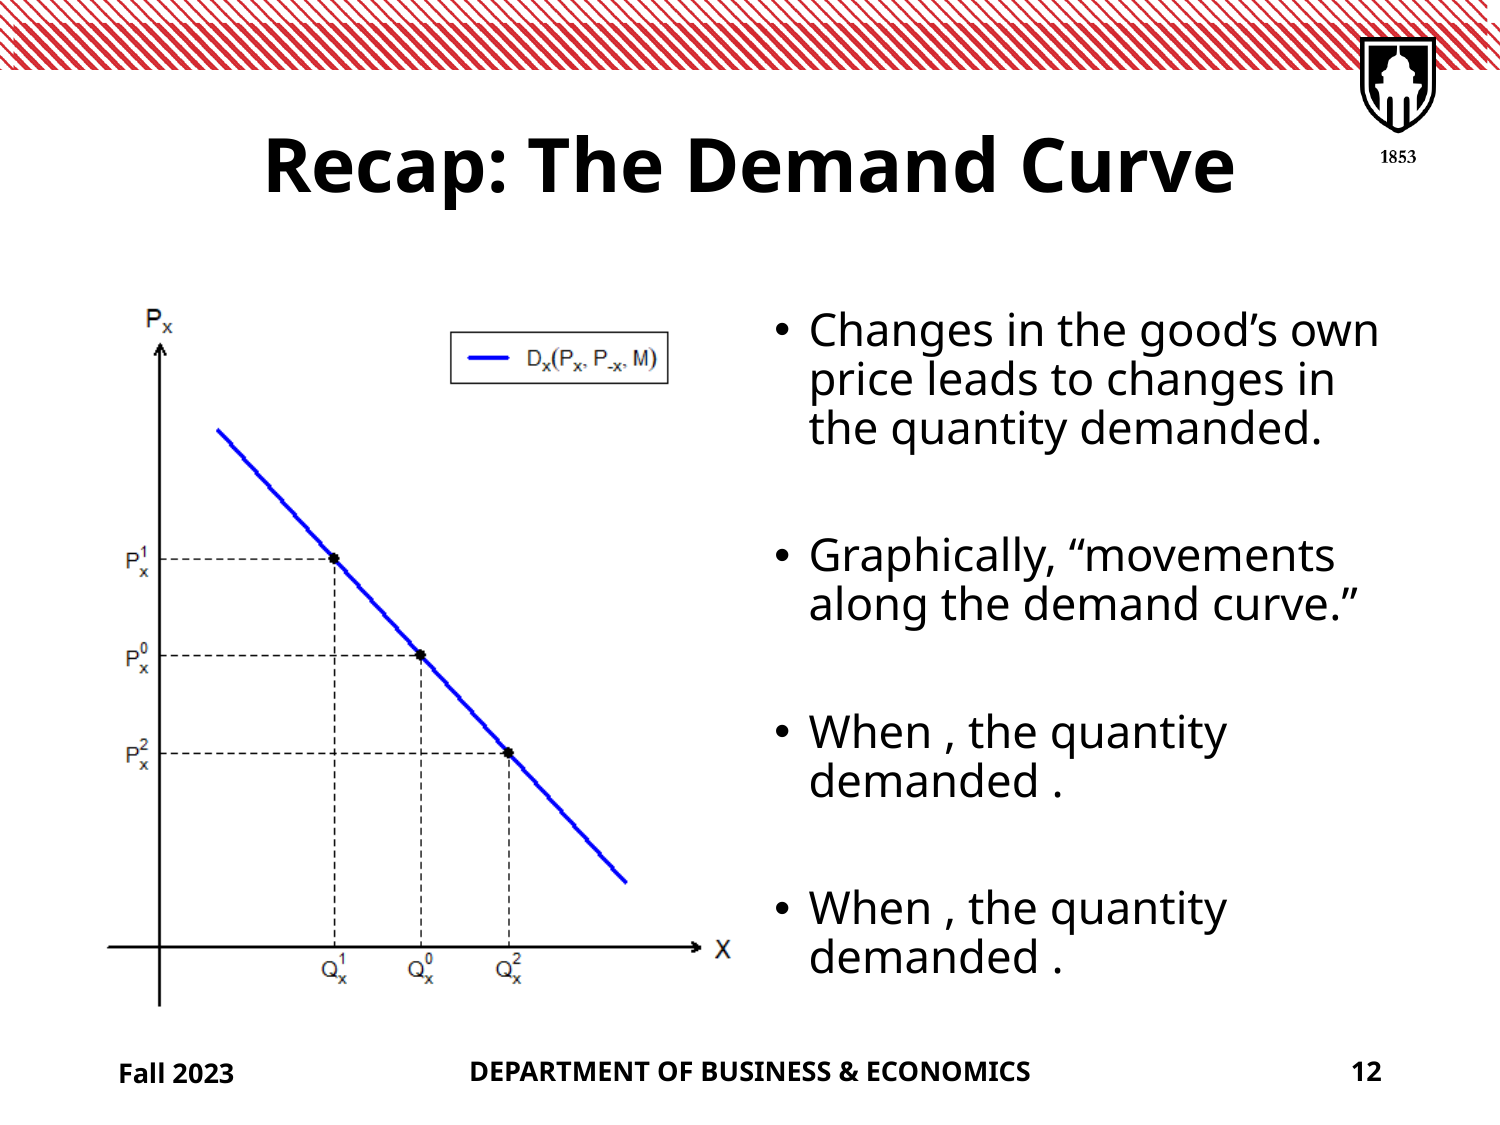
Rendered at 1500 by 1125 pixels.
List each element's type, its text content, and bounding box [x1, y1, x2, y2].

picture [103, 302, 741, 1011]
slide_number 12 [1059, 1042, 1397, 1103]
title Recap: The Demand Curve [103, 59, 1397, 278]
picture [0, 0, 1500, 163]
footer DEPARTMENT OF BUSINESS & ECONOMICS [277, 1042, 1059, 1103]
slide_number Fall 2023 [103, 1042, 277, 1103]
